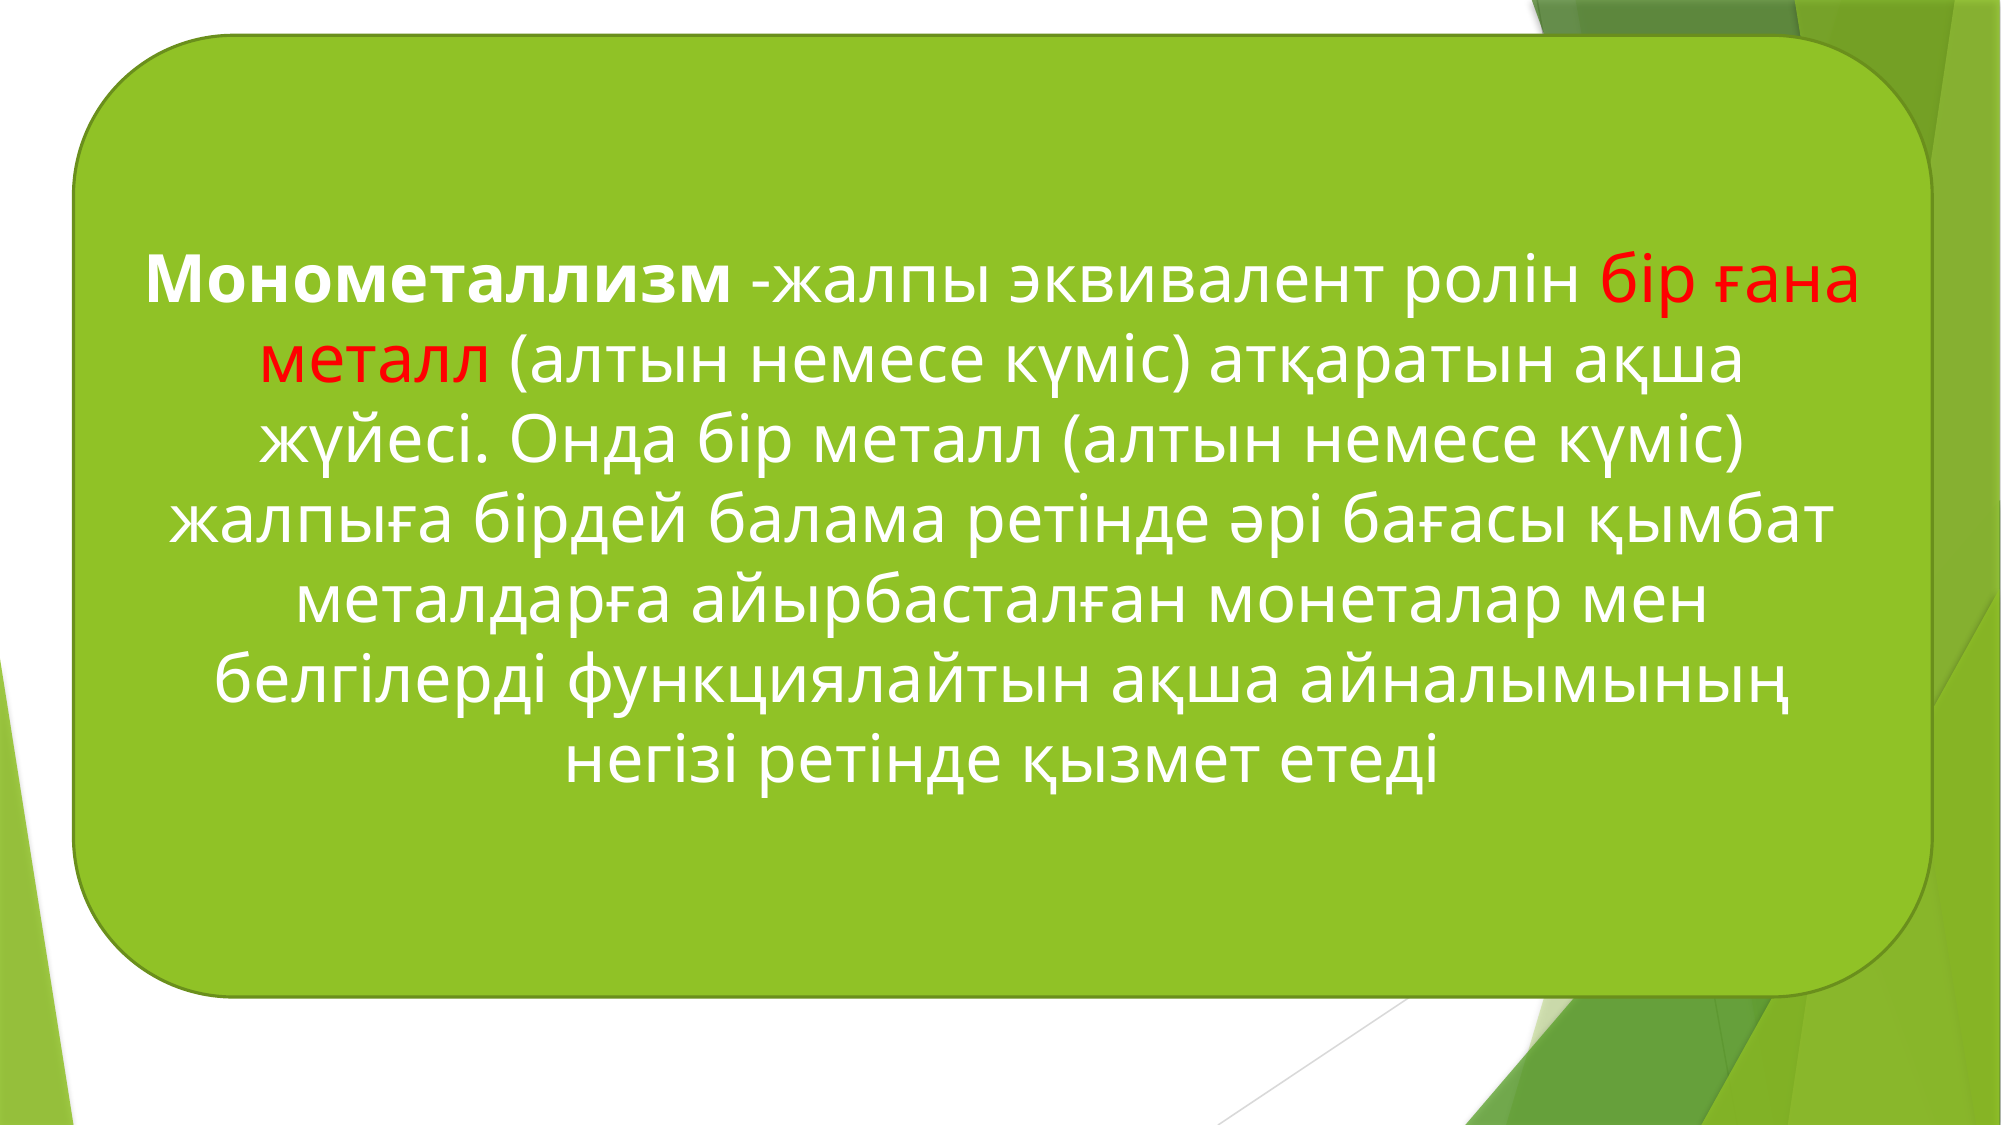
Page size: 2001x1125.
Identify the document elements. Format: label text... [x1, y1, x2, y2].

text_box Монометаллизм -жалпы эквивалент ролін бір ғана металл (алтын немесе күміс) атқаратын ақша жүйесі. Онда бір металл (алтын немесе күміс) жалпыға бірдей балама ретінде әрі бағасы қымбат металдарға айырбасталған монеталар мен белгілерді функциялайтын ақша айналымының негізі ретінде қызмет етеді [71, 33, 1934, 999]
